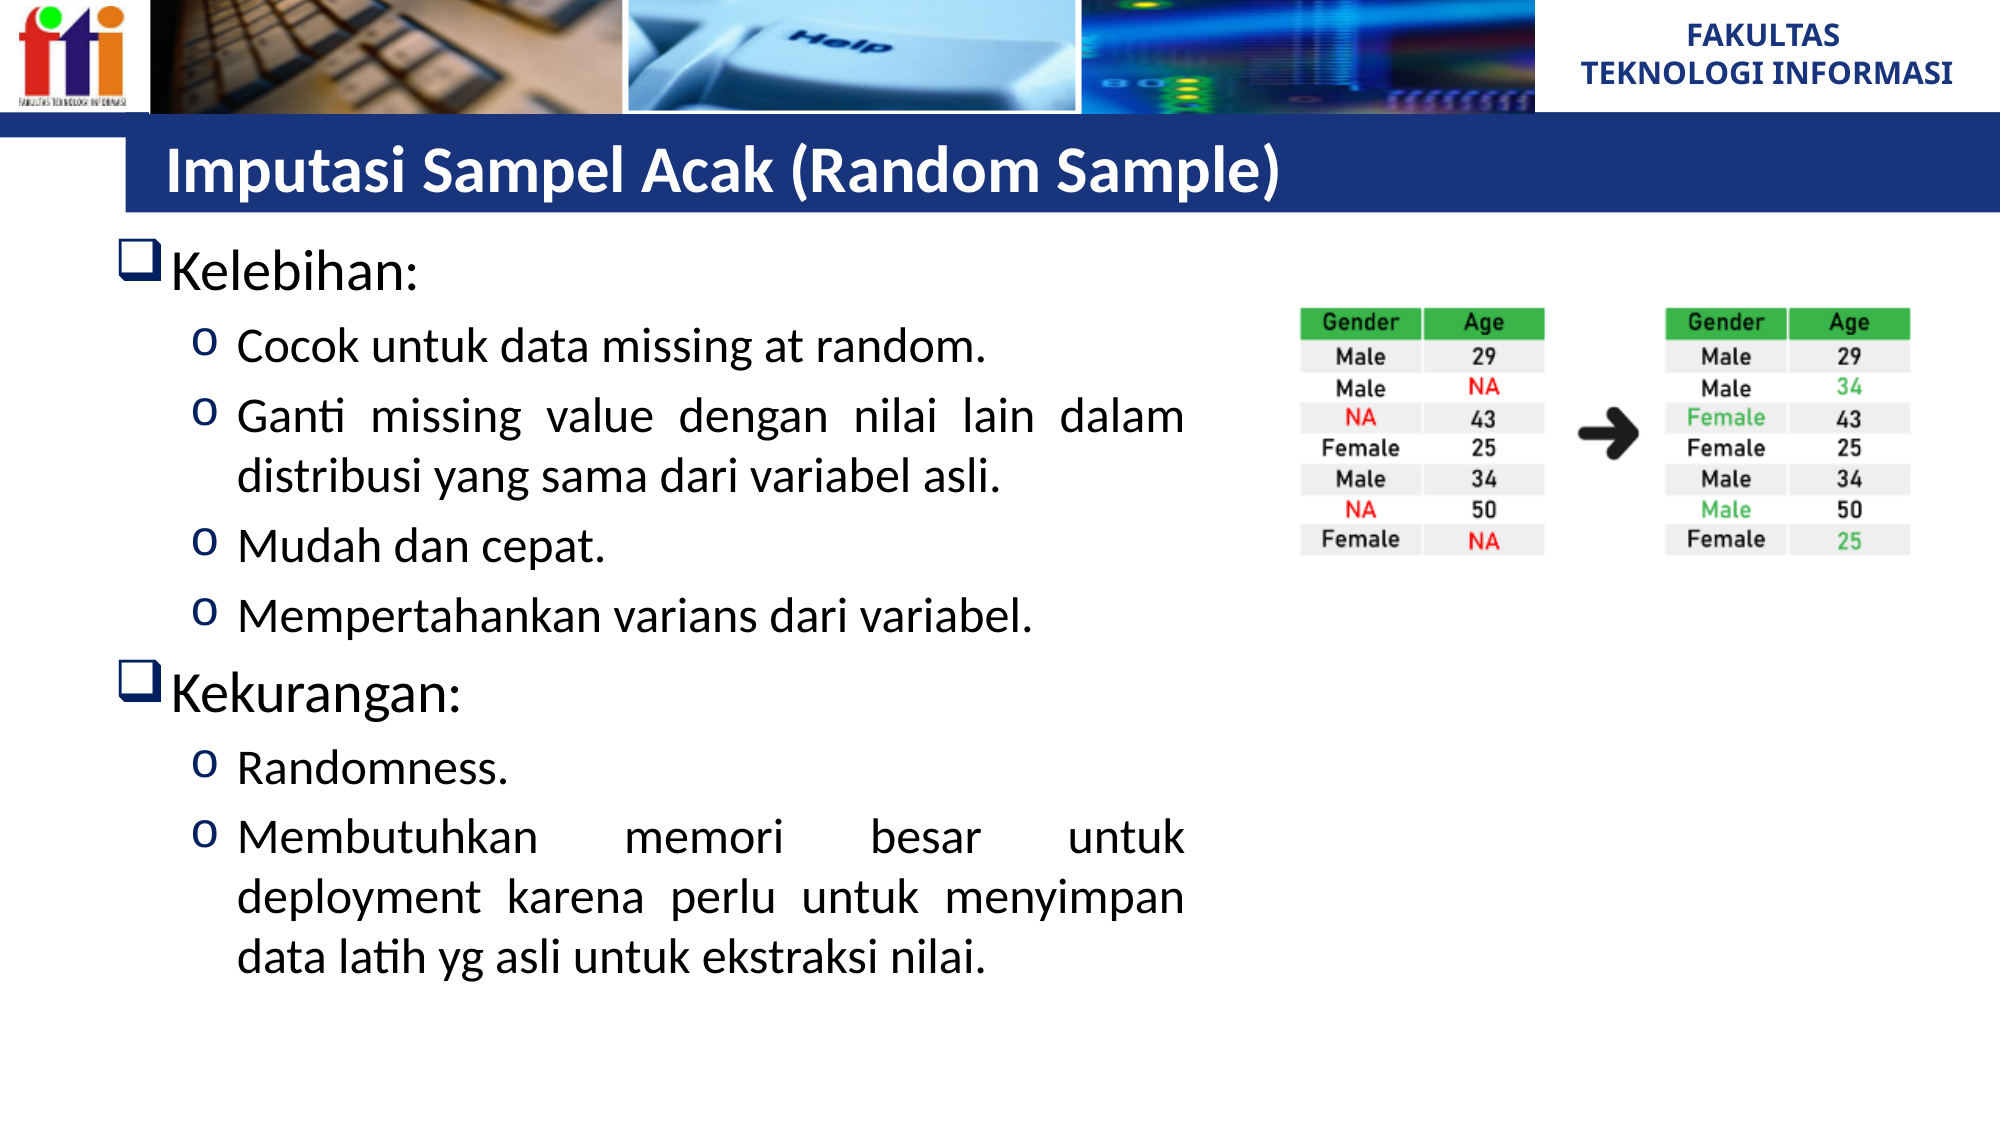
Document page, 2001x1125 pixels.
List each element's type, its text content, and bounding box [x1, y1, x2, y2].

picture [149, 0, 1535, 114]
title Imputasi Sampel Acak (Random Sample) [149, 119, 1934, 213]
picture [1295, 302, 1913, 557]
list Kelebihan: Cocok untuk data missing at random. Ganti missing value dengan nilai lain dalam distribusi yang sama dari variabel asli. Mudah dan cepat. Mempertahankan varians dari variabel. Kekurangan: Randomness. Membutuhkan memori besar untuk deployment karena perlu untuk menyimpan data latih yg asli untuk ekstraksi nilai. [99, 224, 1201, 1038]
picture [19, 6, 126, 106]
